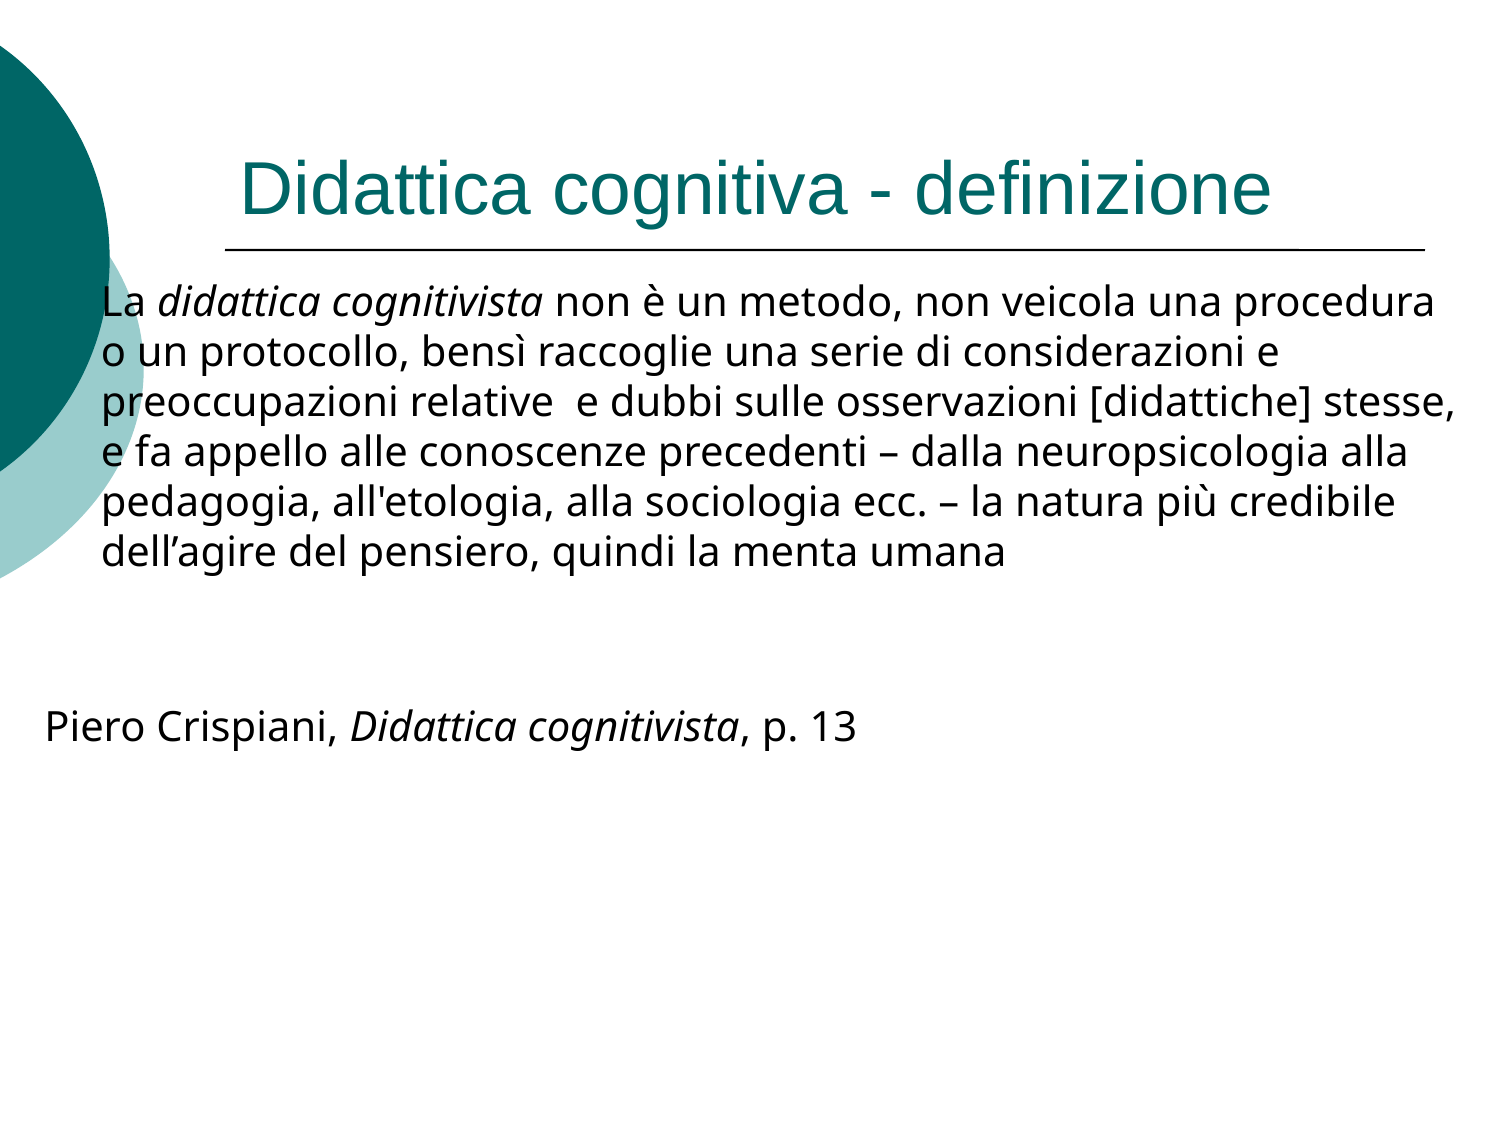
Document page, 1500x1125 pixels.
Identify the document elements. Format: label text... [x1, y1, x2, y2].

list La didattica cognitivista non è un metodo, non veicola una procedura o un protocollo, bensì raccoglie una serie di considerazioni e preoccupazioni relative e dubbi sulle osservazioni [didattiche] stesse, e fa appello alle conoscenze precedenti – dalla neuropsicologia alla pedagogia, all'etologia, alla sociologia ecc. – la natura più credibile dell’agire del pensiero, quindi la menta umana Piero Crispiani, Didattica cognitivista, p. 13 [29, 267, 1483, 943]
title Didattica cognitiva - definizione [224, 49, 1425, 237]
